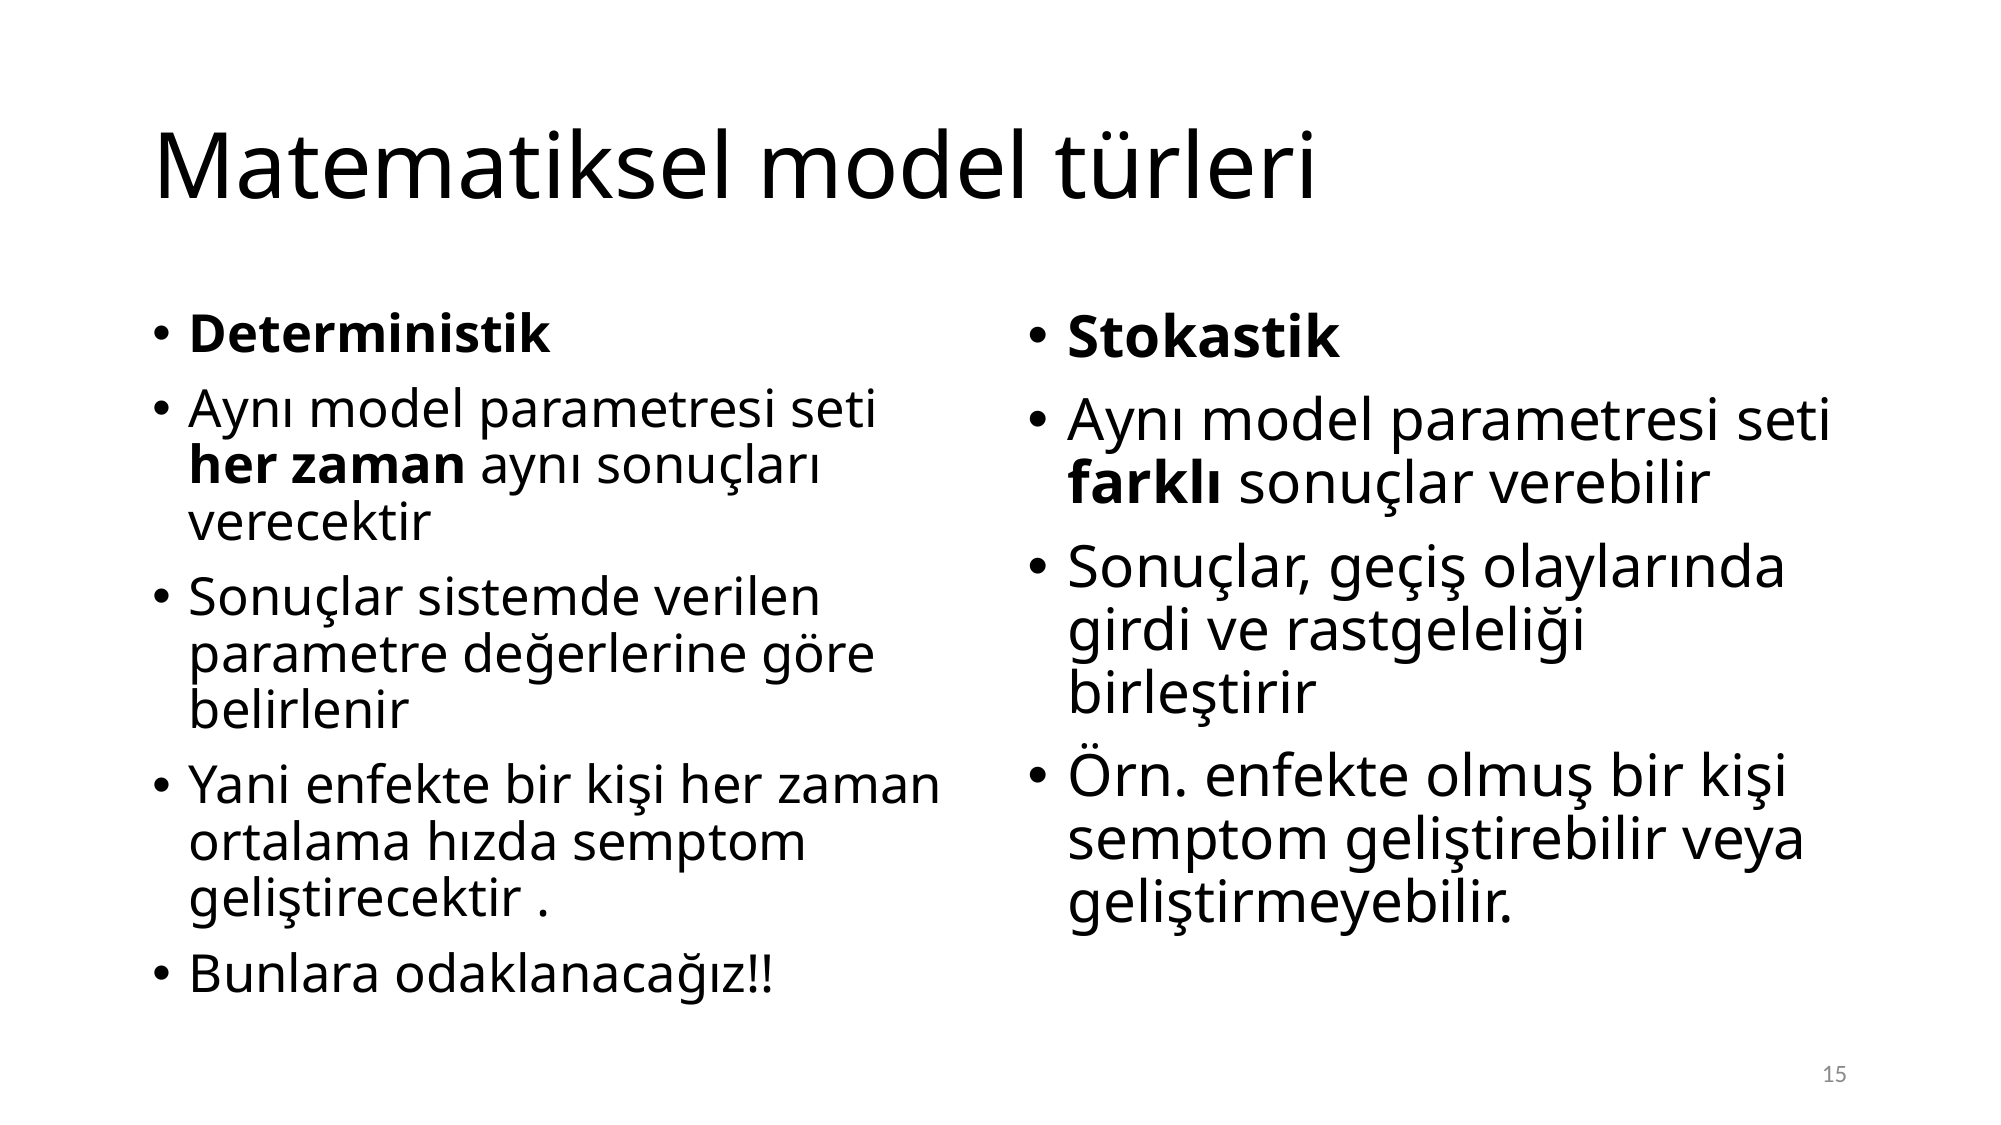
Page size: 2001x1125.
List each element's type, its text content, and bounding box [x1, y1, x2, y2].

slide_number 15 [1412, 1042, 1863, 1103]
list Stokastik Aynı model parametresi seti farklı sonuçlar verebilir Sonuçlar, geçiş olaylarında girdi ve rastgeleliği birleştirir Örn. enfekte olmuş bir kişi semptom geliştirebilir veya geliştirmeyebilir. [1012, 299, 1863, 1014]
title Matematiksel model türleri [137, 59, 1863, 278]
